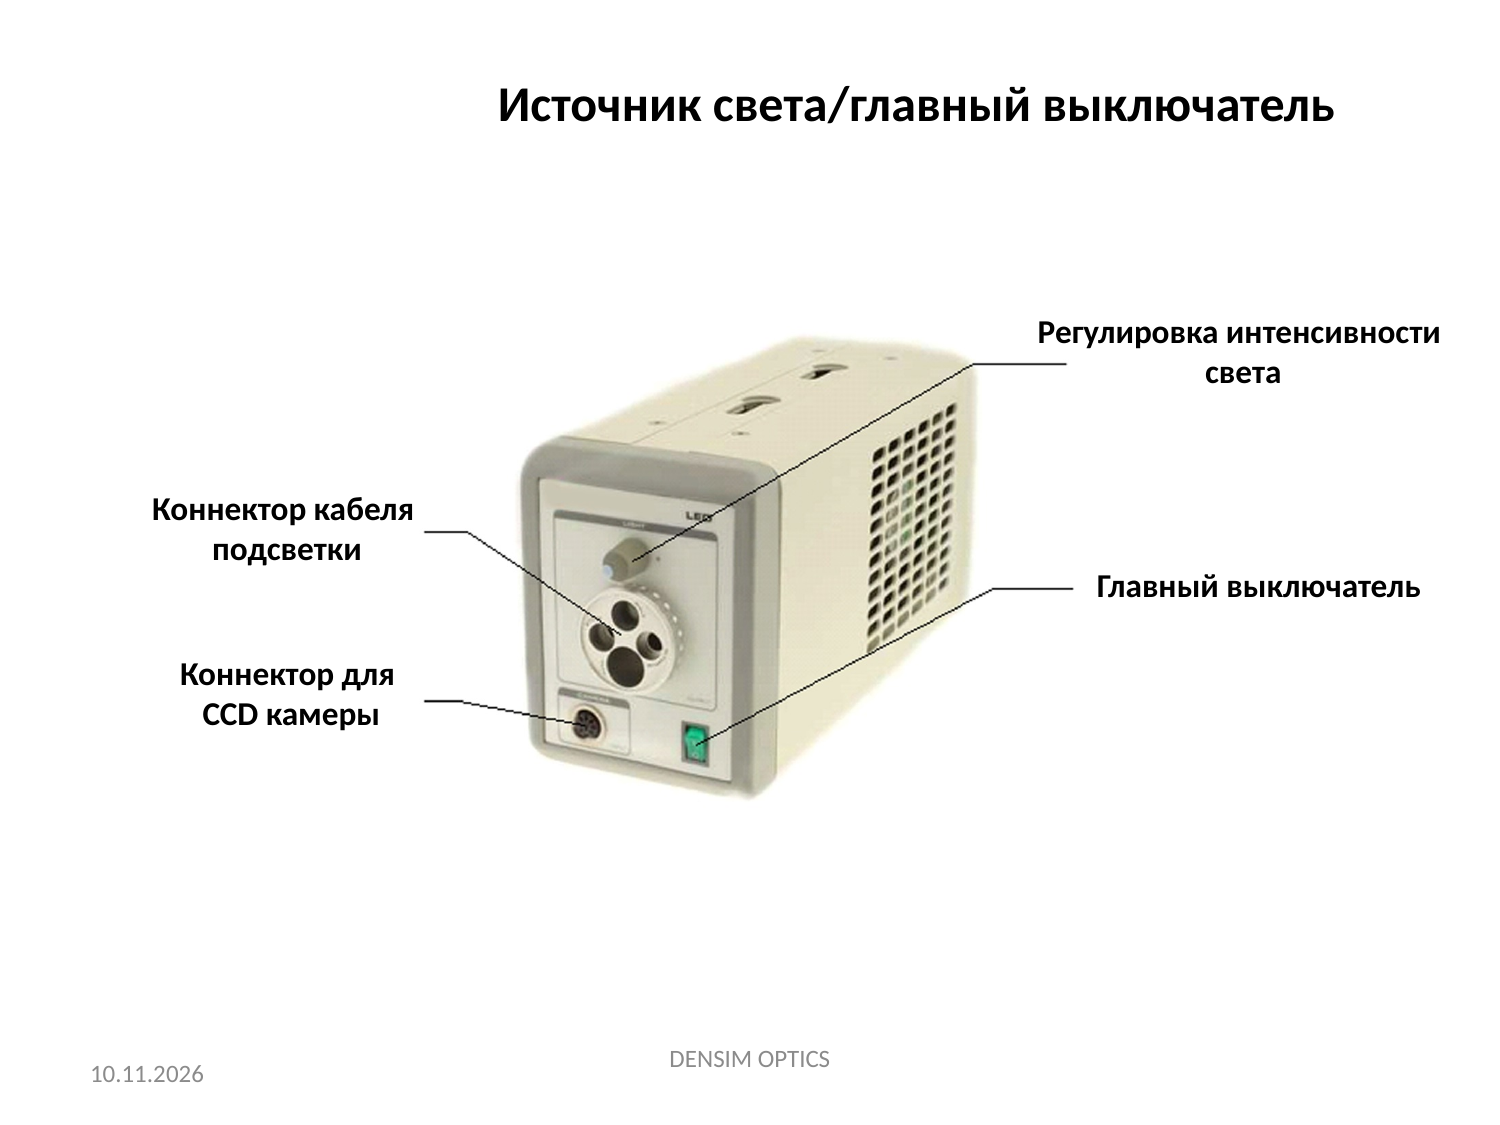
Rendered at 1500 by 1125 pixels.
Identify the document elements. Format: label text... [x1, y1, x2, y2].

text_box Коннектор кабеля подсветки [137, 479, 414, 575]
slide_number 16. 4. 2018 [75, 1042, 425, 1103]
footer DENSIM OPTICS [512, 1042, 988, 1103]
picture [419, 293, 1081, 832]
text_box Регулировка интенсивности света [1087, 303, 1457, 398]
text_box Коннектор для CCD камеры [165, 645, 414, 740]
text_box Источник света/главный выключатель [483, 64, 1351, 140]
text_box Главный выключатель [1087, 557, 1437, 612]
